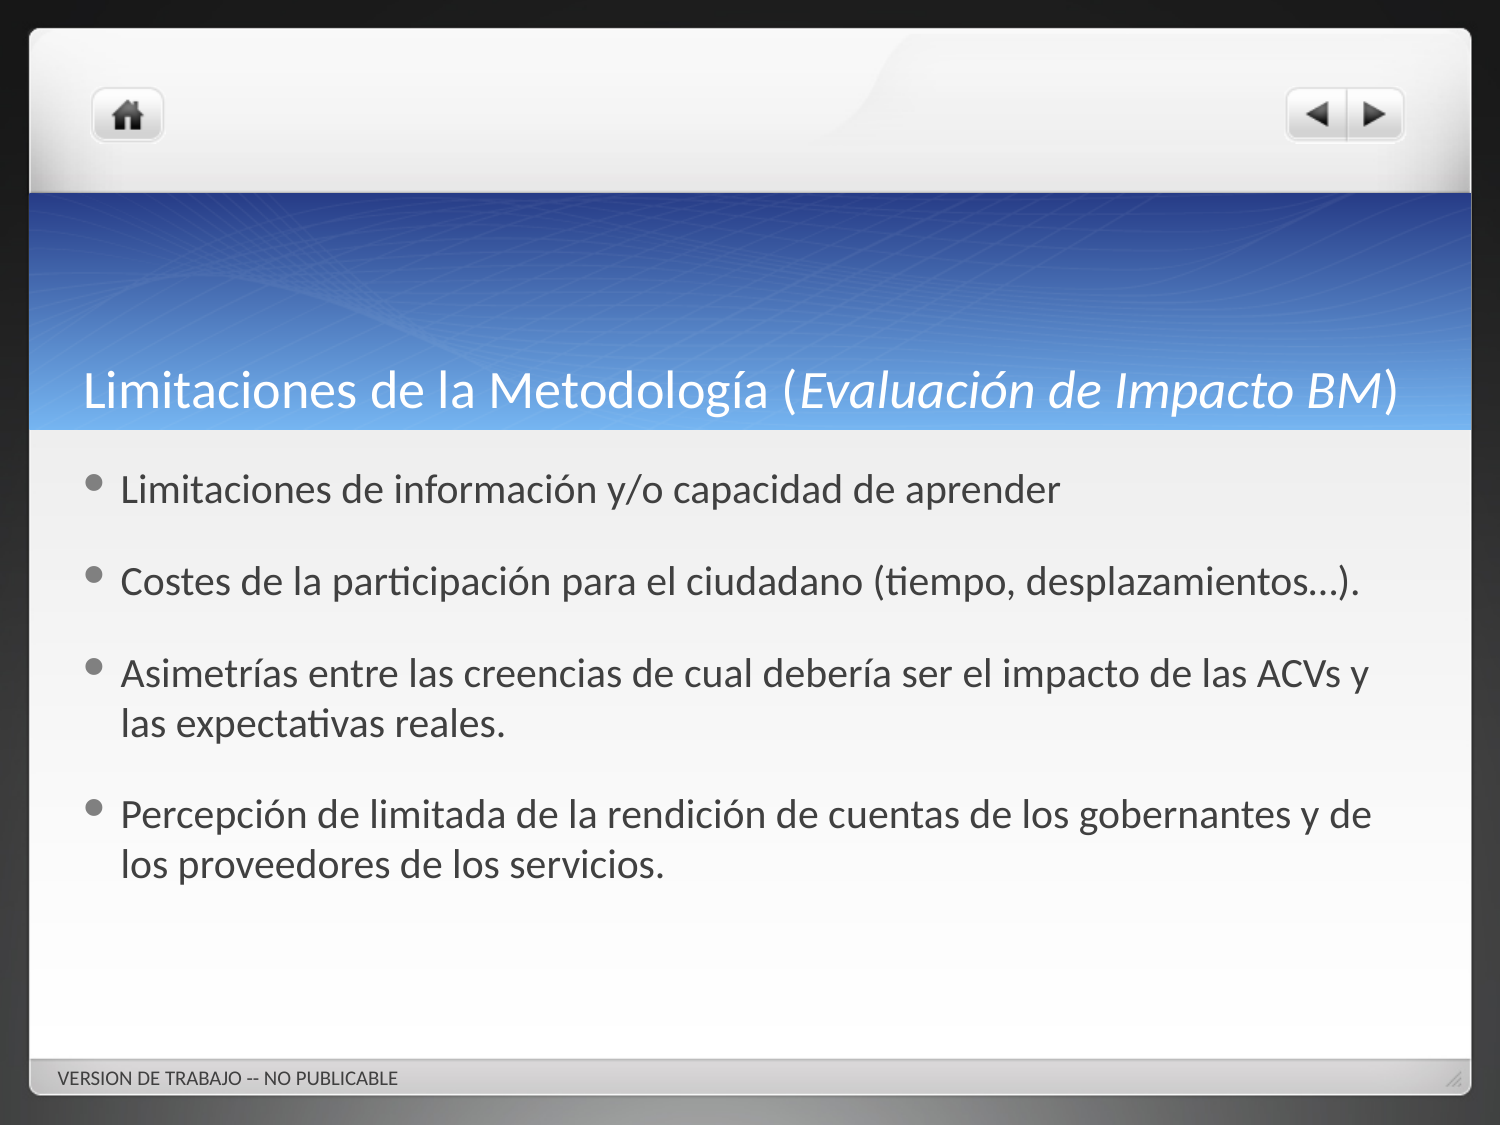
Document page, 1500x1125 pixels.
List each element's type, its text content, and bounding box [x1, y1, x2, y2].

title Limitaciones de la Metodología (Evaluación de Impacto BM) [68, 238, 1432, 427]
picture [0, 0, 1500, 1125]
list Limitaciones de información y/o capacidad de aprender Costes de la participación para el ciudadano (tiempo, desplazamientos…). Asimetrías entre las creencias de cual debería ser el impacto de las ACVs y las expectativas reales. Percepción de limitada de la rendición de cuentas de los gobernantes y de los proveedores de los servicios. [68, 454, 1432, 1025]
footer VERSION DE TRABAJO -- NO PUBLICABLE [42, 1058, 643, 1097]
